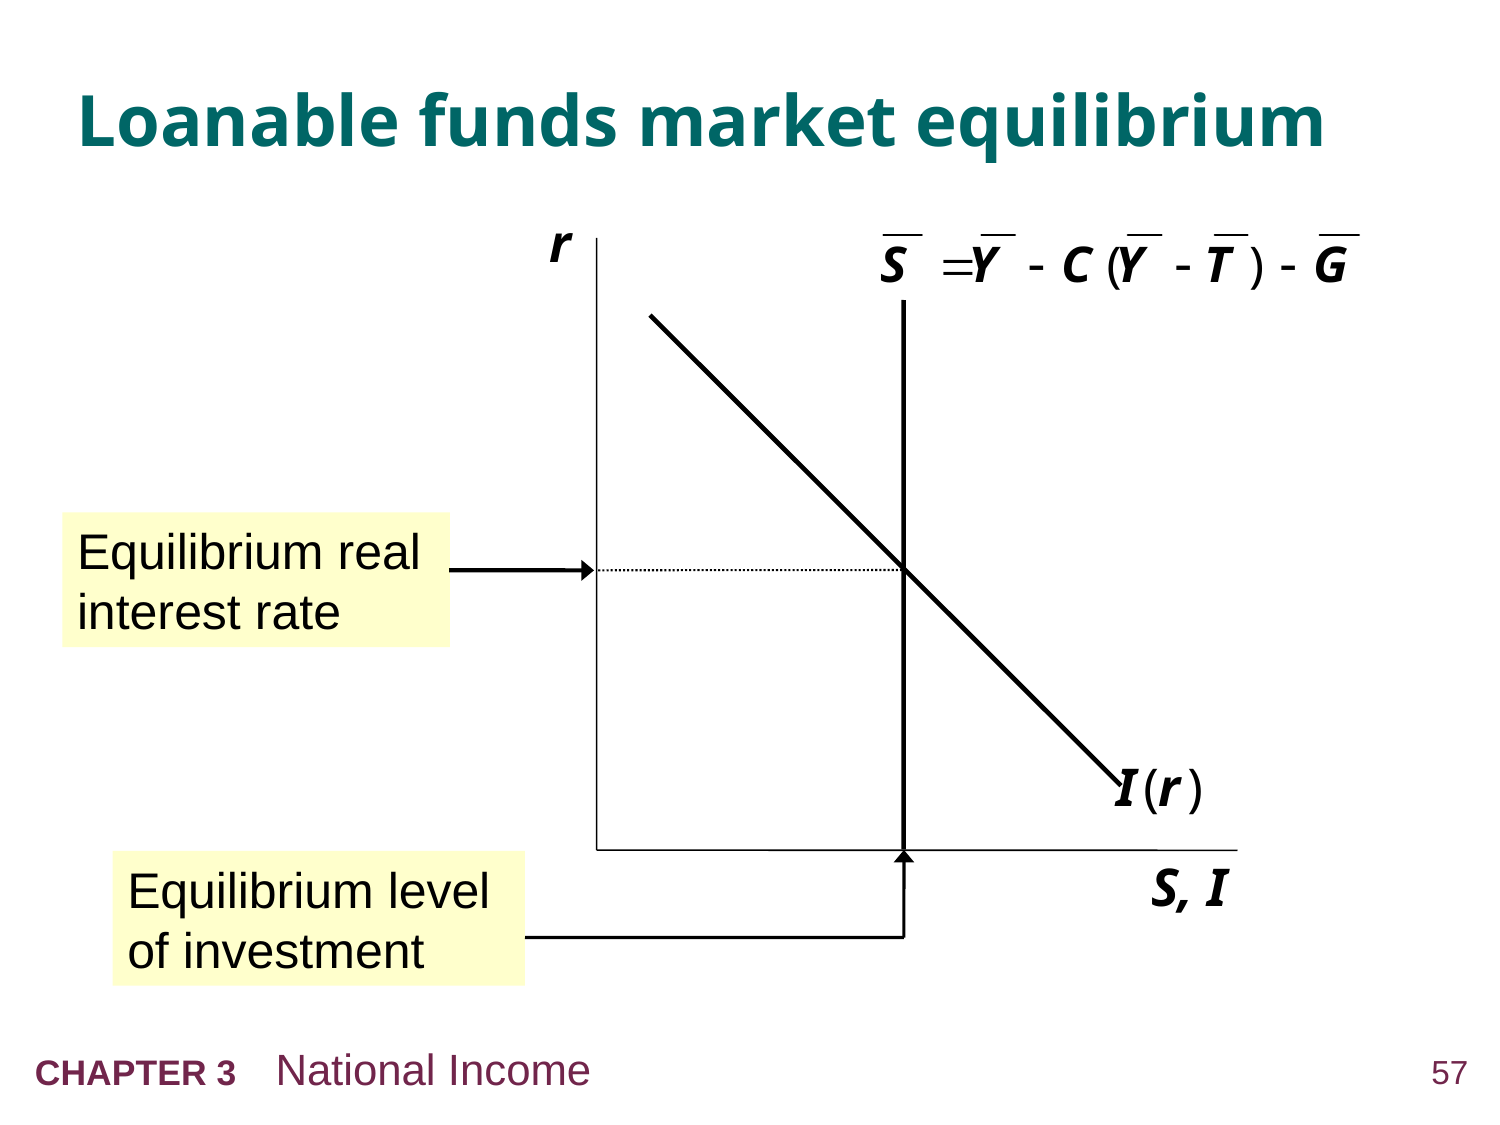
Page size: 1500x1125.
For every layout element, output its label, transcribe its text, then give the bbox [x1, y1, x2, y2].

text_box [112, 849, 905, 988]
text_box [649, 314, 1240, 825]
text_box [62, 512, 595, 650]
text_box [524, 202, 1263, 926]
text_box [874, 224, 1369, 304]
title Loanable funds market equilibrium [76, 38, 1430, 193]
